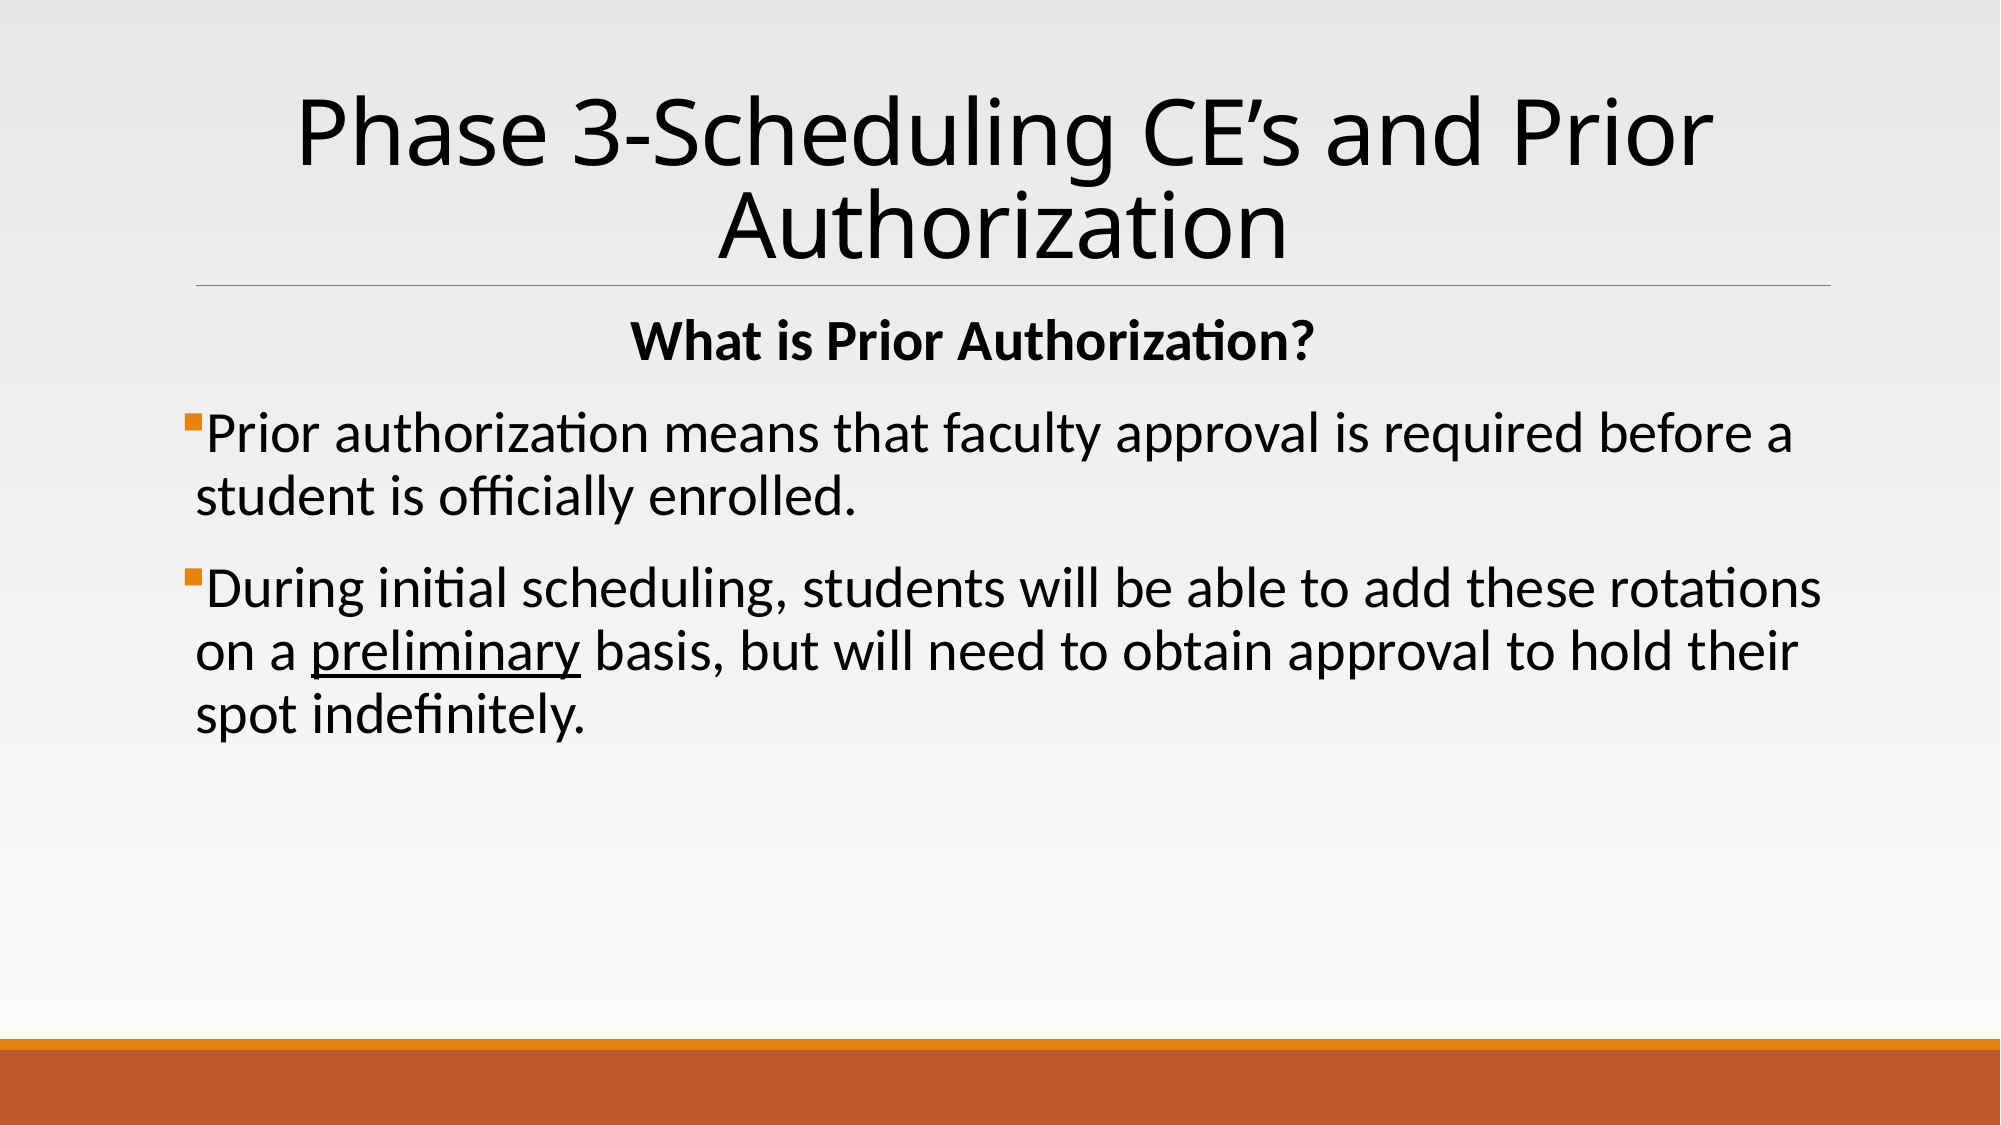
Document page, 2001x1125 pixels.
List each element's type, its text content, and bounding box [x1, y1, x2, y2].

list What is Prior Authorization? Prior authorization means that faculty approval is required before a student is officially enrolled. During initial scheduling, students will be able to add these rotations on a preliminary basis, but will need to obtain approval to hold their spot indefinitely. [180, 302, 1830, 963]
title Phase 3-Scheduling CE’s and Prior Authorization [180, 47, 1830, 285]
